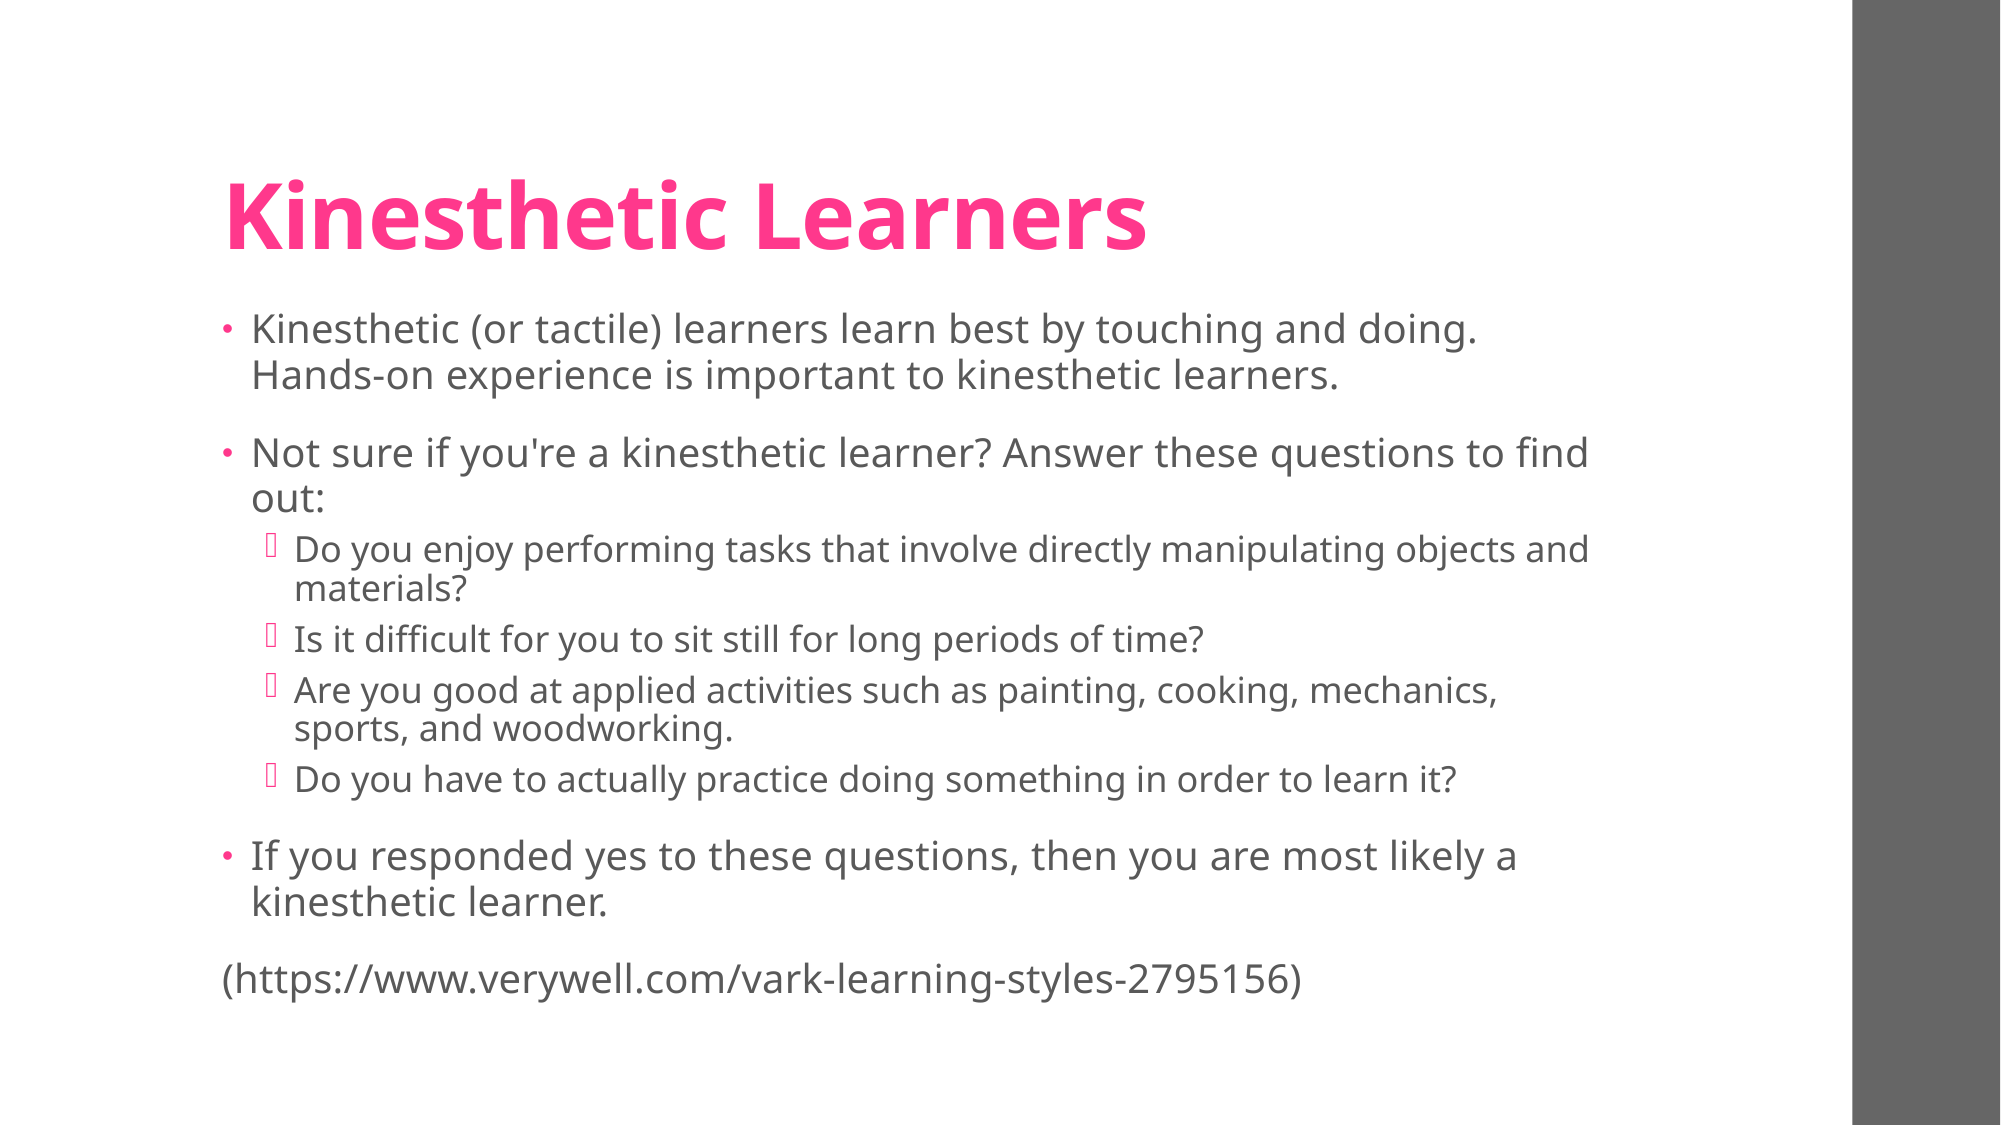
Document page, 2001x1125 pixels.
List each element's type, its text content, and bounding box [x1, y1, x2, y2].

list Kinesthetic (or tactile) learners learn best by touching and doing. Hands-on experience is important to kinesthetic learners. Not sure if you're a kinesthetic learner? Answer these questions to find out: Do you enjoy performing tasks that involve directly manipulating objects and materials? Is it difficult for you to sit still for long periods of time? Are you good at applied activities such as painting, cooking, mechanics, sports, and woodworking. Do you have to actually practice doing something in order to learn it? If you responded yes to these questions, then you are most likely a kinesthetic learner. (https://www.verywell.com/vark-learning-styles-2795156) [206, 299, 1617, 1014]
title Kinesthetic Learners [206, 43, 1797, 278]
